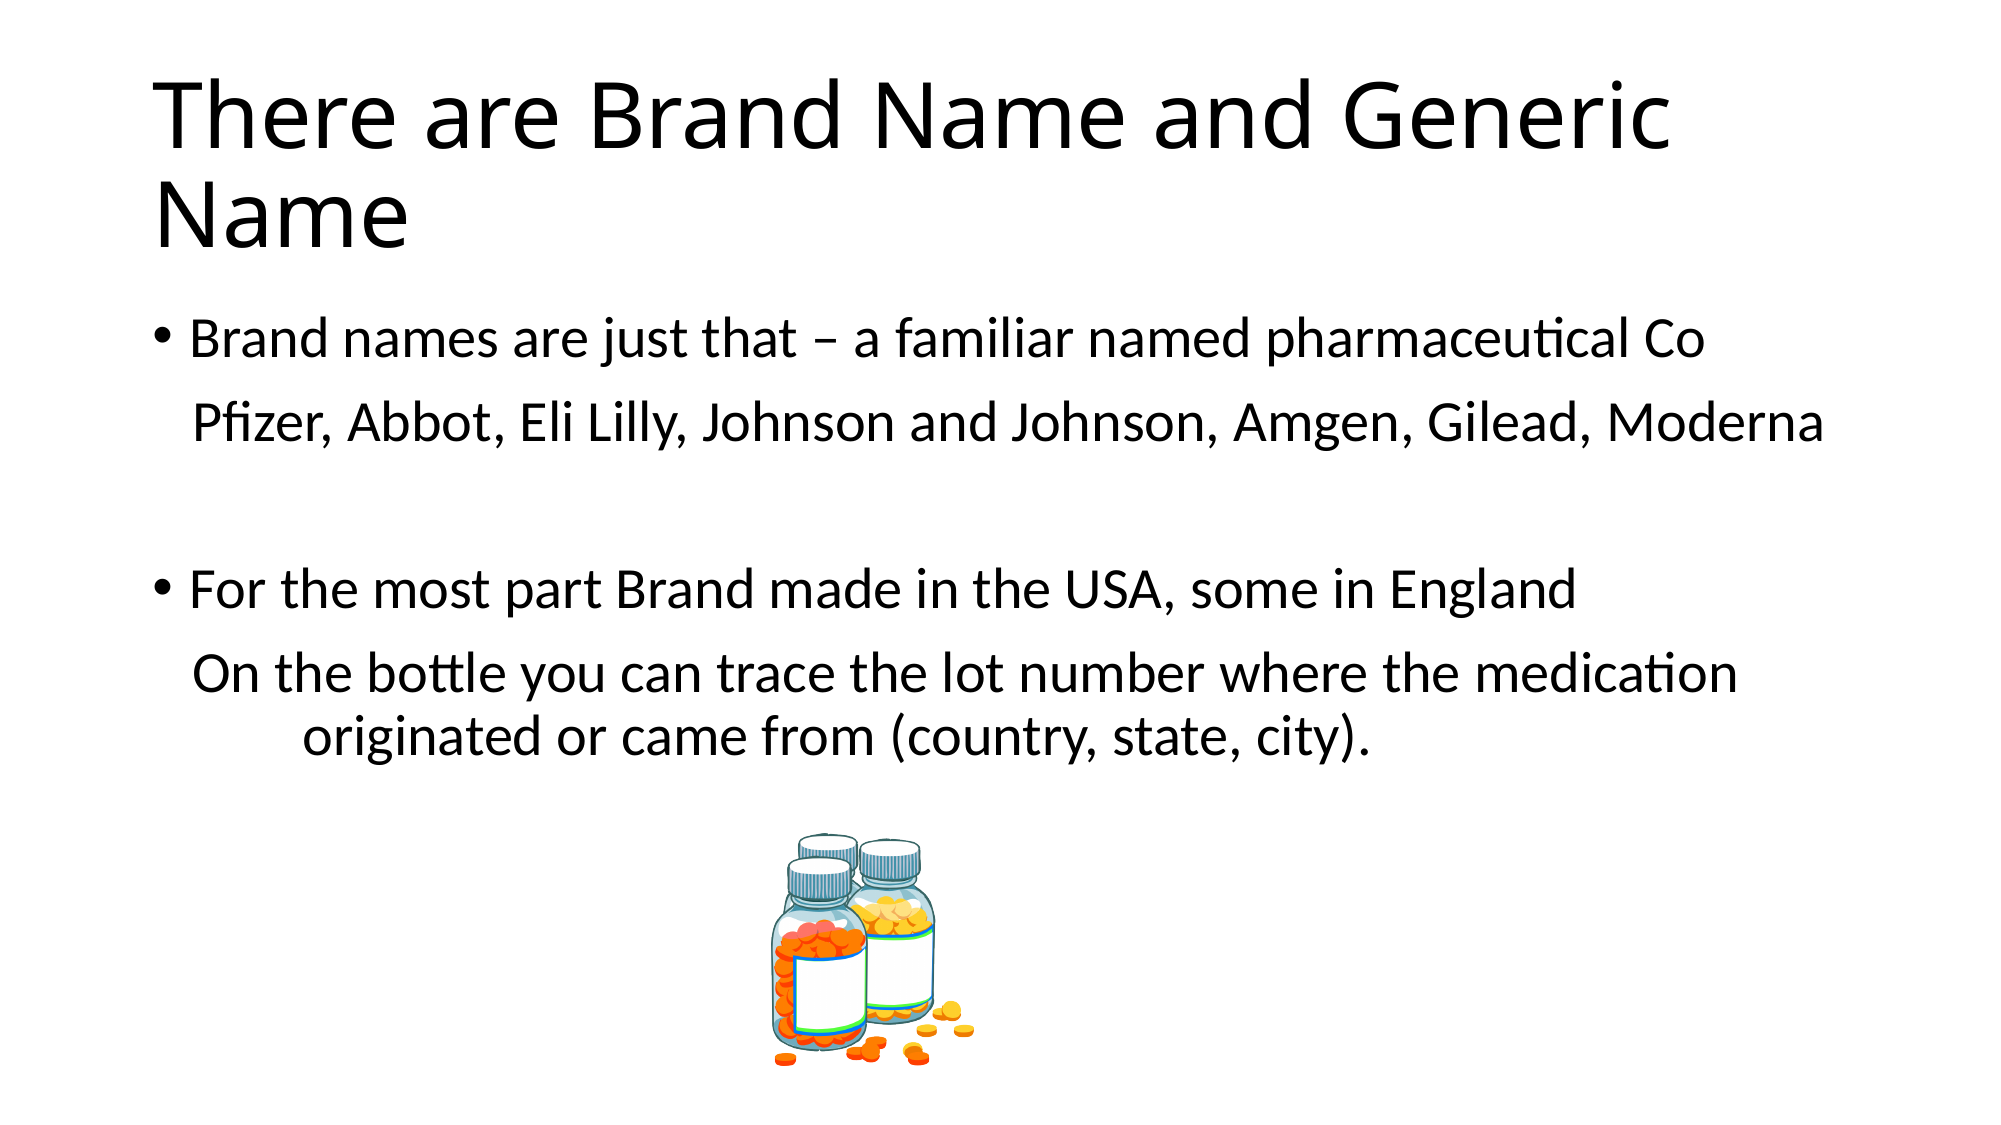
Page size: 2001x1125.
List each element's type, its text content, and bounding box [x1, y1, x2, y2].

list Brand names are just that – a familiar named pharmaceutical Co Pfizer, Abbot, Eli Lilly, Johnson and Johnson, Amgen, Gilead, Moderna For the most part Brand made in the USA, some in England On the bottle you can trace the lot number where the medication originated or came from (country, state, city). [137, 299, 1863, 1014]
picture [771, 833, 974, 1066]
title There are Brand Name and Generic Name [137, 59, 1863, 278]
